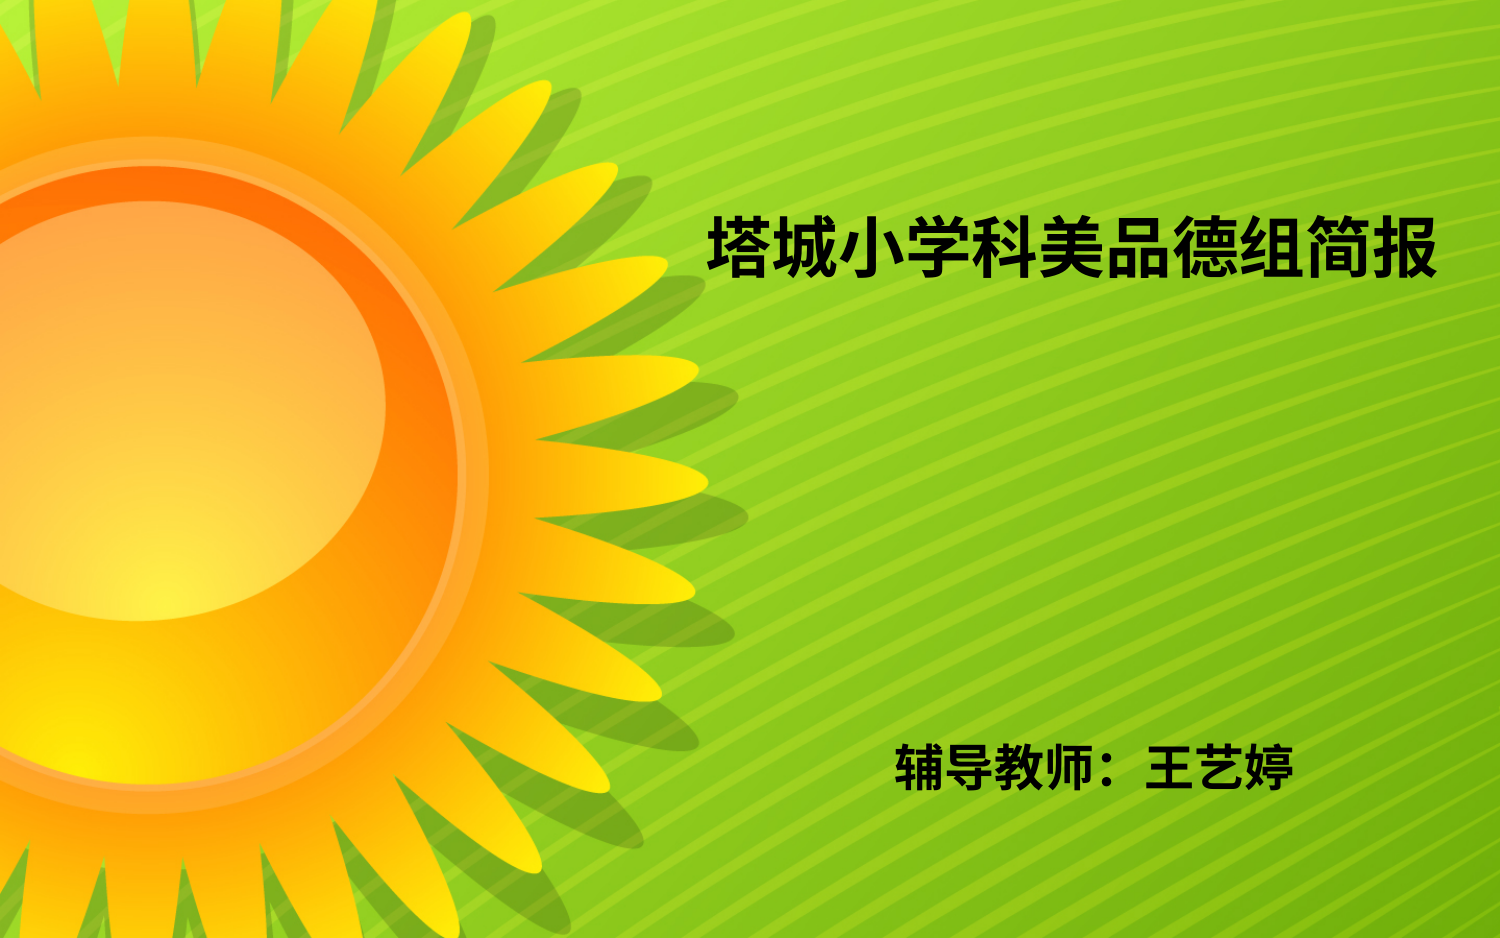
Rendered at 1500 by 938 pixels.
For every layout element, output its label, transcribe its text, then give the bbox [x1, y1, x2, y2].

picture [0, 0, 1500, 938]
text_box 塔城小学科美品德组简报 [626, 173, 1500, 299]
text_box 辅导教师：王艺婷 [879, 728, 1372, 804]
